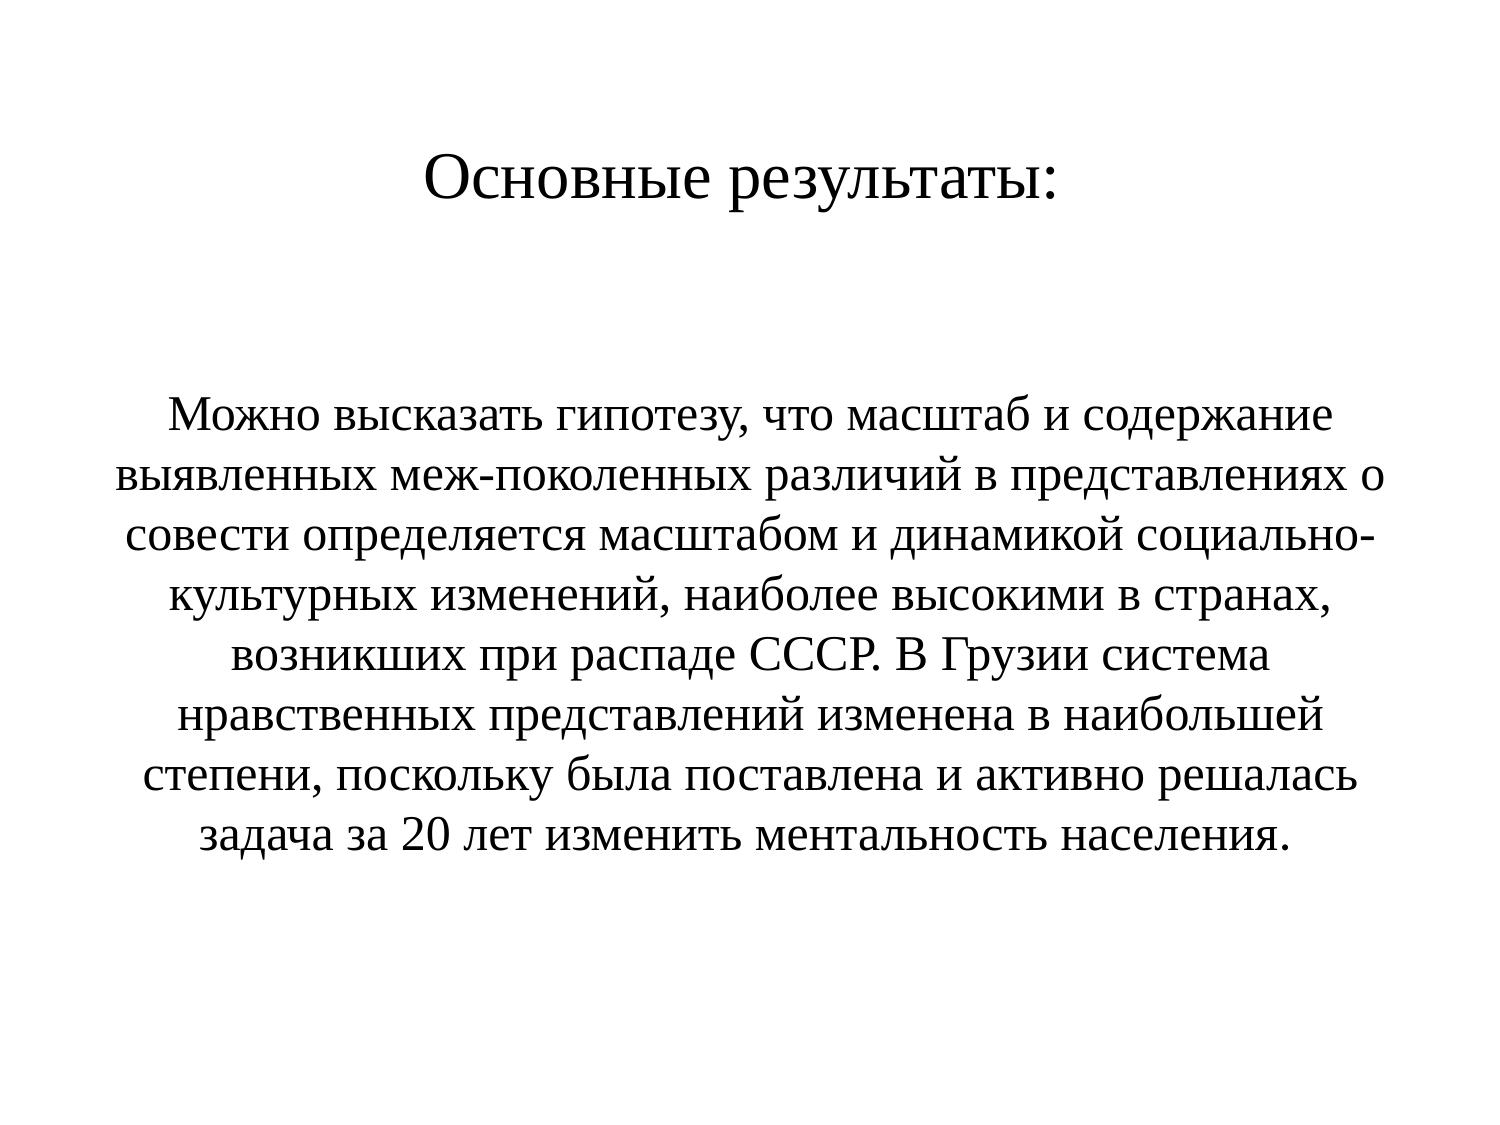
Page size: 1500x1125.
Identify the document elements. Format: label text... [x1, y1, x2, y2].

text_box Основные результаты: [41, 78, 1459, 266]
text_box Можно высказать гипотезу, что масштаб и содержание выявленных меж-поколенных различий в представлениях о совести определяется масштабом и динамикой социально-культурных изменений, наиболее высокими в странах, возникших при распаде СССР. В Грузии система нравственных представлений изменена в наибольшей степени, поскольку была поставлена и активно решалась задача за 20 лет изменить ментальность населения. [76, 373, 1425, 894]
